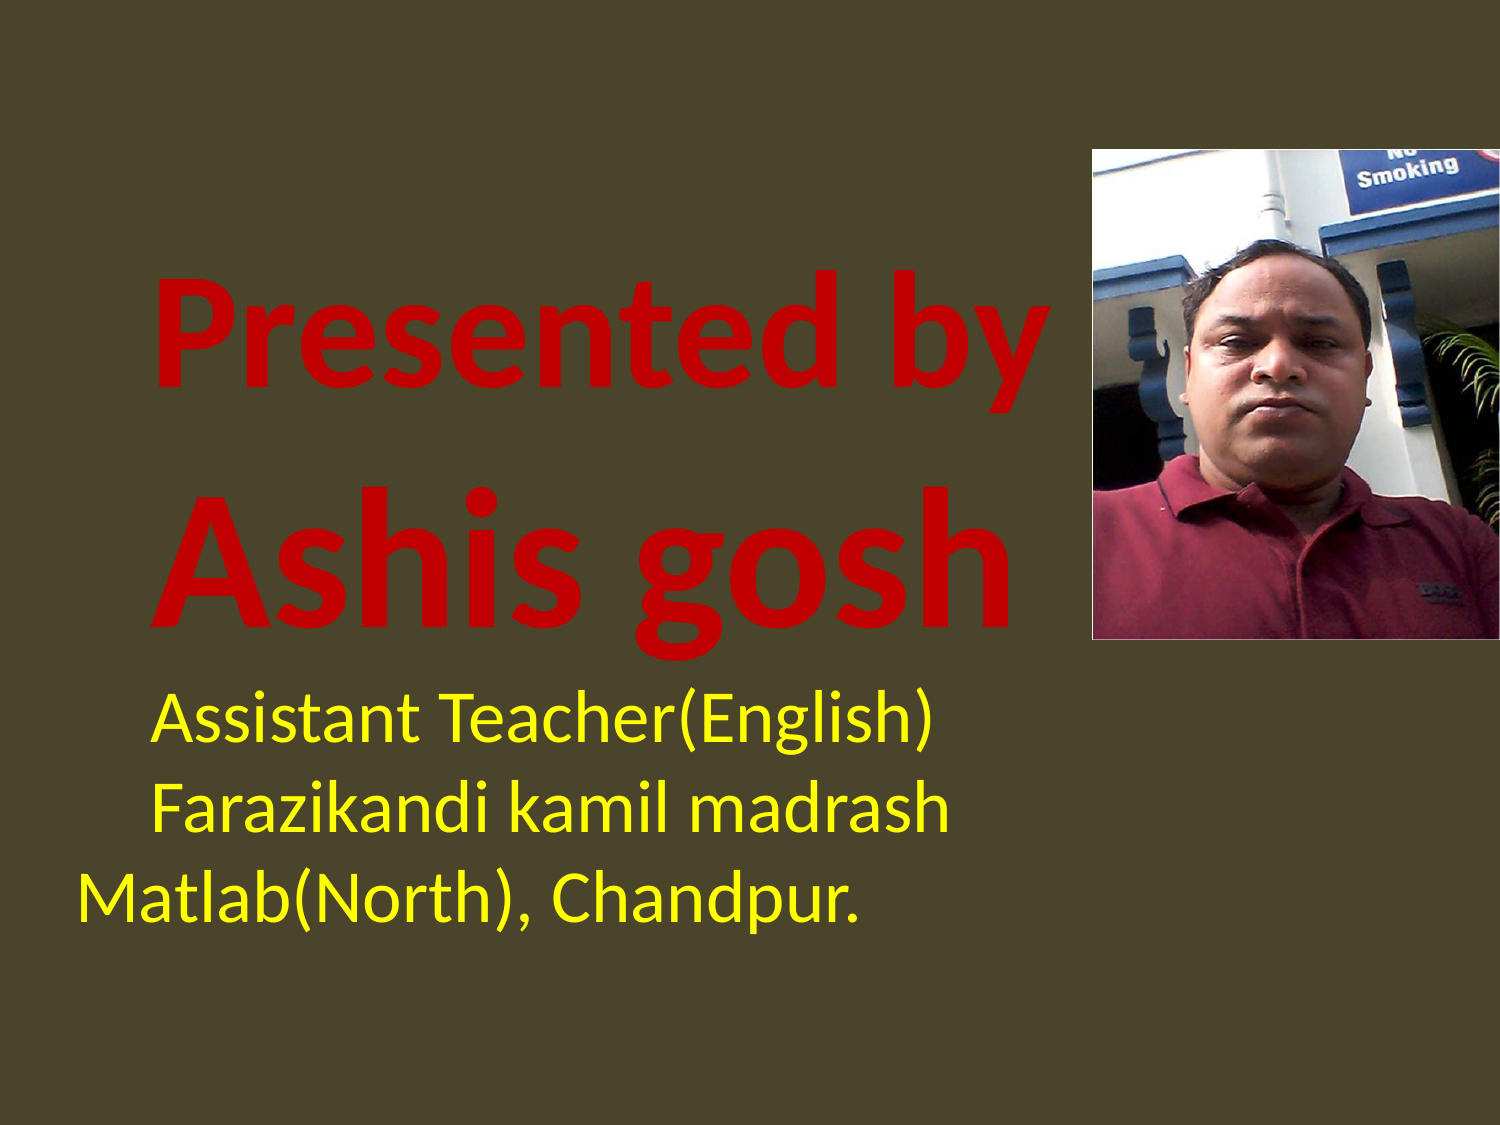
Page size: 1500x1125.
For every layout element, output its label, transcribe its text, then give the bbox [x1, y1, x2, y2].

picture [1092, 149, 1500, 640]
title Presented by Ashis gosh Assistant Teacher(English) Farazikandi kamil madrash Matlab(North), Chandpur. [0, 0, 1500, 1125]
